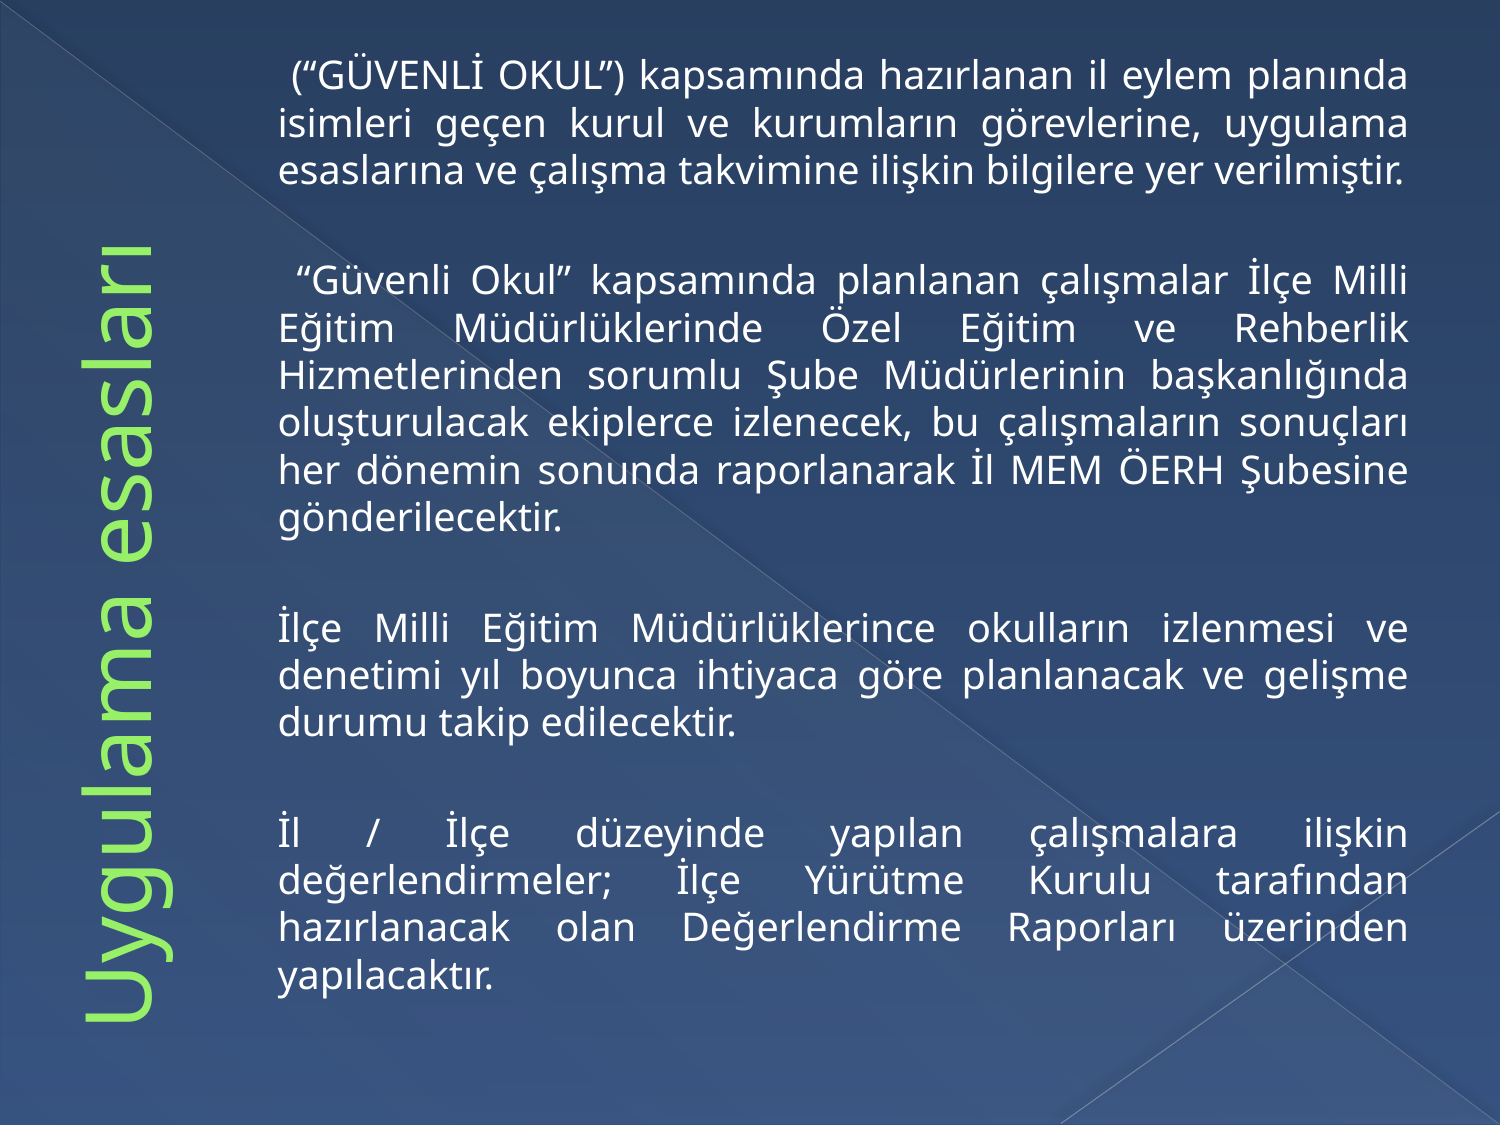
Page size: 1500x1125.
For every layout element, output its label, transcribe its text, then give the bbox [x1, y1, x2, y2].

title Uygulama esasları [0, 0, 230, 1125]
list (‘‘GÜVENLİ OKUL’’) kapsamında hazırlanan il eylem planında isimleri geçen kurul ve kurumların görevlerine, uygulama esaslarına ve çalışma takvimine ilişkin bilgilere yer verilmiştir. “Güvenli Okul” kapsamında planlanan çalışmalar İlçe Milli Eğitim Müdürlüklerinde Özel Eğitim ve Rehberlik Hizmetlerinden sorumlu Şube Müdürlerinin başkanlığında oluşturulacak ekiplerce izlenecek, bu çalışmaların sonuçları her dönemin sonunda raporlanarak İl MEM ÖERH Şubesine gönderilecektir. İlçe Milli Eğitim Müdürlüklerince okulların izlenmesi ve denetimi yıl boyunca ihtiyaca göre planlanacak ve gelişme durumu takip edilecektir. İl / İlçe düzeyinde yapılan çalışmalara ilişkin değerlendirmeler; İlçe Yürütme Kurulu tarafından hazırlanacak olan Değerlendirme Raporları üzerinden yapılacaktır. [253, 42, 1425, 1059]
